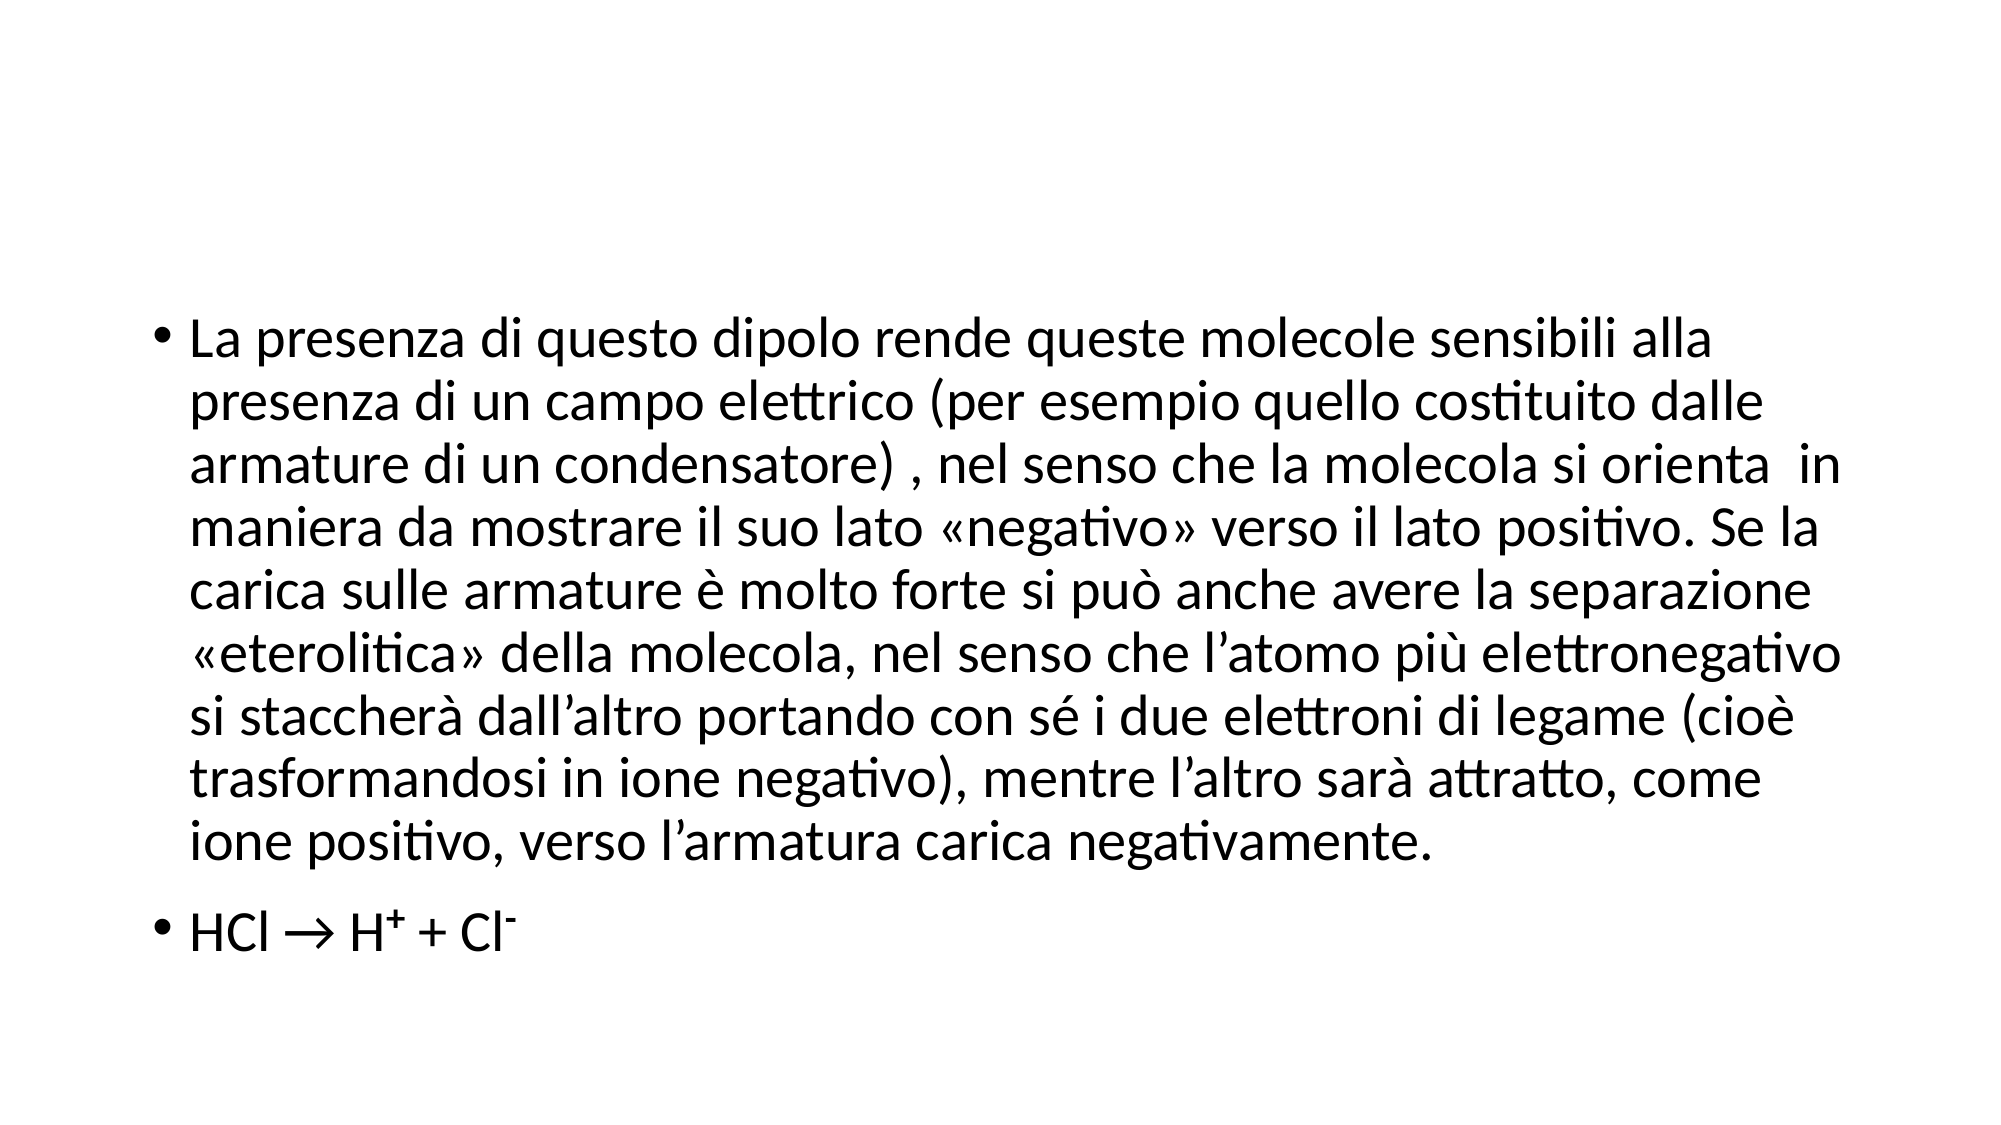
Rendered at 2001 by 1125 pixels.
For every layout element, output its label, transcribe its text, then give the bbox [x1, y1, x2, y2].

list La presenza di questo dipolo rende queste molecole sensibili alla presenza di un campo elettrico (per esempio quello costituito dalle armature di un condensatore) , nel senso che la molecola si orienta in maniera da mostrare il suo lato «negativo» verso il lato positivo. Se la carica sulle armature è molto forte si può anche avere la separazione «eterolitica» della molecola, nel senso che l’atomo più elettronegativo si staccherà dall’altro portando con sé i due elettroni di legame (cioè trasformandosi in ione negativo), mentre l’altro sarà attratto, come ione positivo, verso l’armatura carica negativamente. HCl → H+ + Cl- [137, 299, 1863, 1014]
